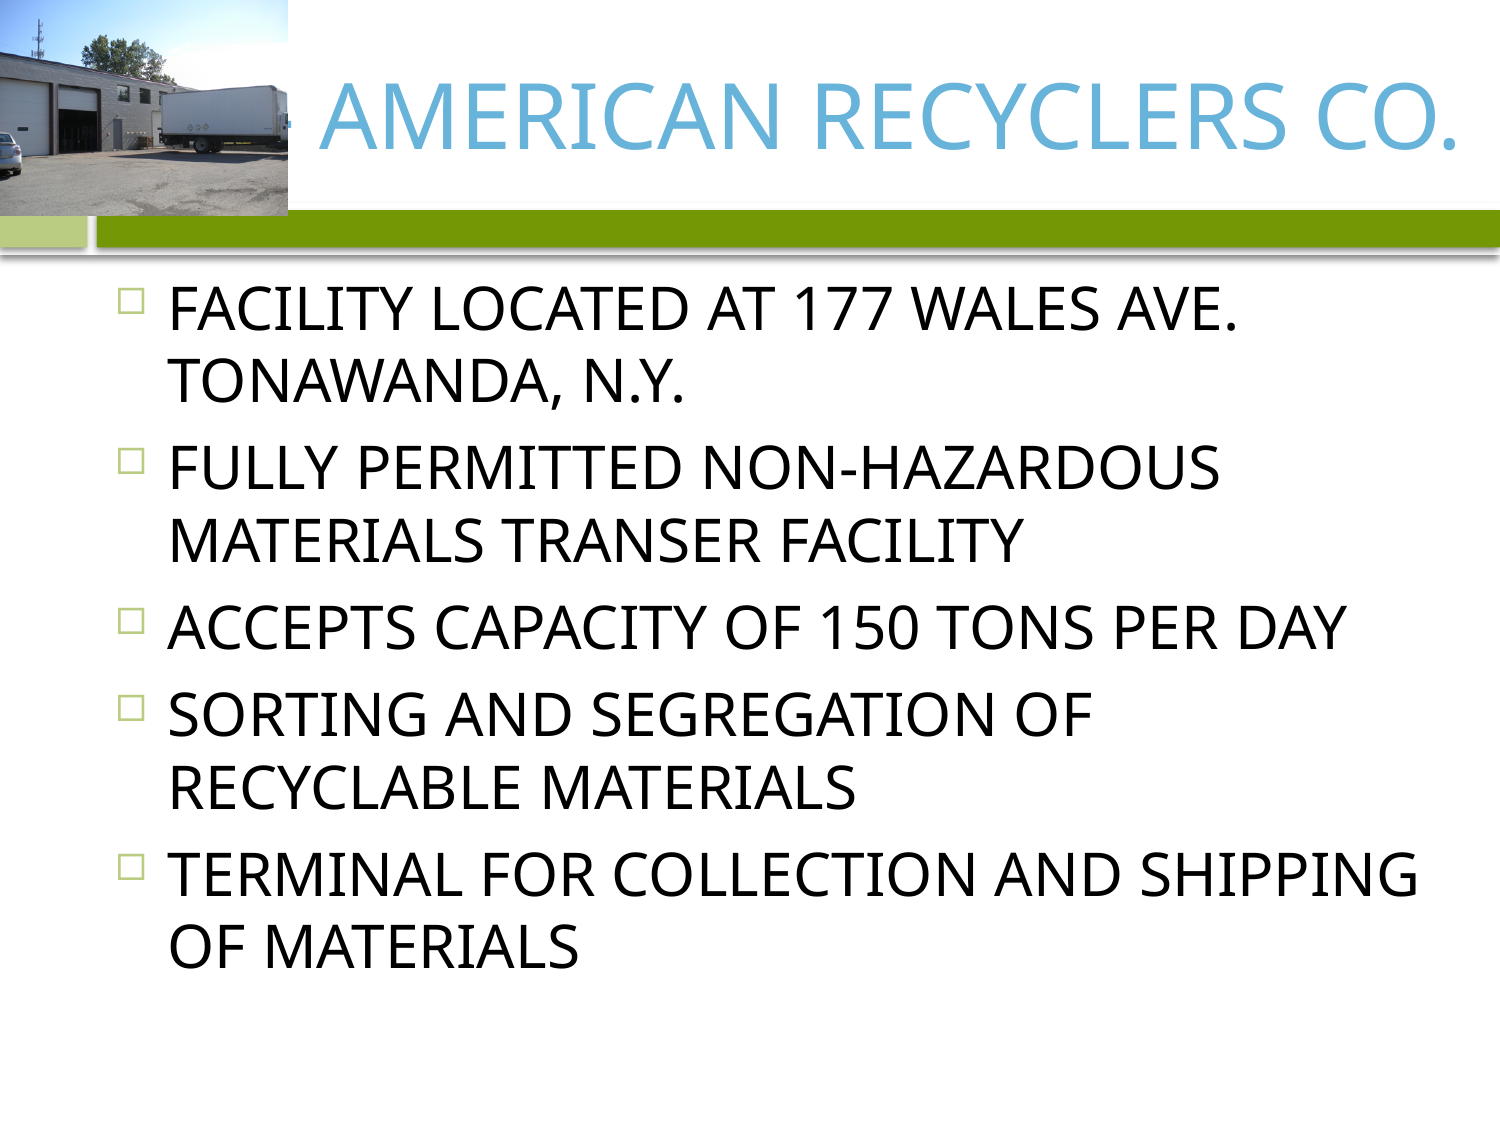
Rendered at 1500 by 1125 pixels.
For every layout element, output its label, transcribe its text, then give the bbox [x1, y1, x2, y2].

picture [0, 0, 288, 216]
list FACILITY LOCATED AT 177 WALES AVE. TONAWANDA, N.Y. FULLY PERMITTED NON-HAZARDOUS MATERIALS TRANSER FACILITY ACCEPTS CAPACITY OF 150 TONS PER DAY SORTING AND SEGREGATION OF RECYCLABLE MATERIALS TERMINAL FOR COLLECTION AND SHIPPING OF MATERIALS [100, 262, 1438, 1000]
title ARC – AMERICAN RECYCLERS CO. [293, 37, 1488, 188]
